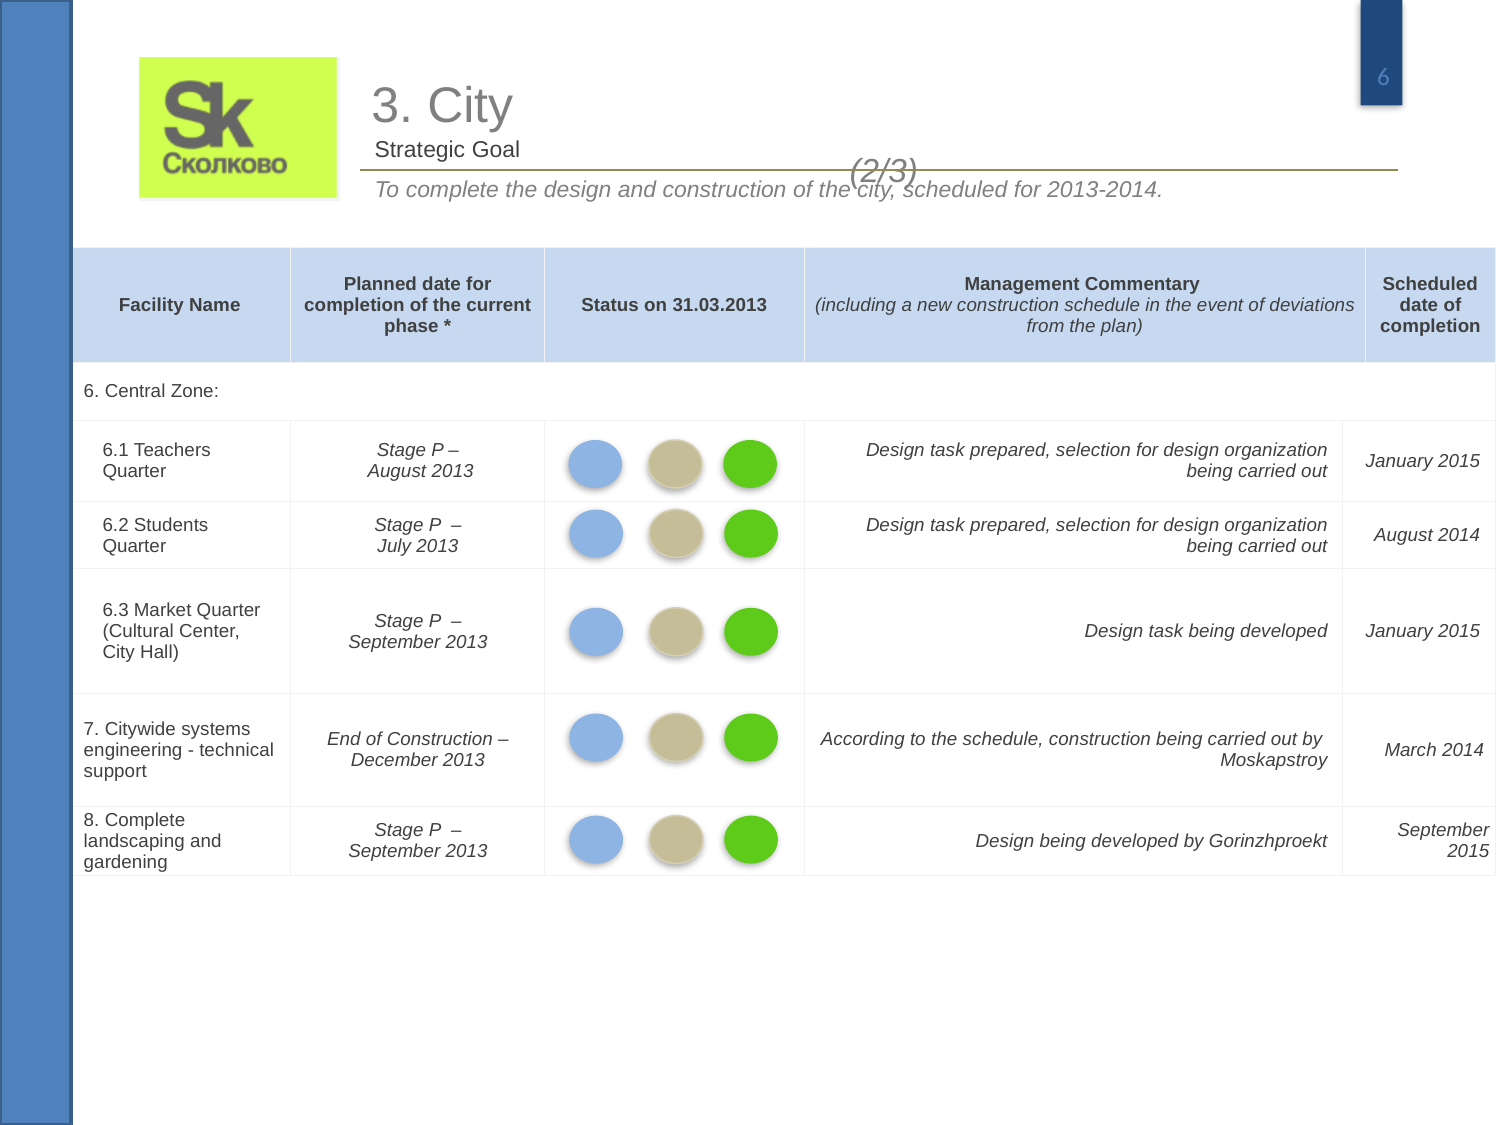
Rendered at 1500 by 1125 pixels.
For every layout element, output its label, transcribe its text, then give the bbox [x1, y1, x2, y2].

text_box [568, 814, 624, 865]
table_cell According to the schedule, construction being carried out by Moskapstroy [805, 694, 1342, 806]
table_cell End of Construction – December 2013 [291, 694, 544, 806]
table_cell Stage P – September 2013 [291, 569, 544, 693]
table_cell [545, 502, 804, 568]
table_header Strategic Goal [360, 129, 1398, 169]
text_box [723, 814, 779, 865]
text_box [723, 508, 779, 559]
picture [139, 57, 340, 201]
text_box [723, 712, 779, 763]
table_cell 6. Central Zone: [73, 363, 1495, 420]
text_box [722, 439, 778, 489]
table_cell [545, 694, 804, 806]
table_header Scheduled date of completion [1366, 248, 1495, 362]
table_header Status on 31.03.2013 [545, 248, 804, 362]
text_box [568, 607, 624, 657]
text_box [723, 607, 779, 657]
text_box [648, 508, 704, 559]
table_cell To complete the design and construction of the city, scheduled for 2013-2014. [360, 171, 1398, 227]
text_box [568, 508, 624, 559]
table_cell Design task being developed [805, 569, 1342, 693]
table_cell [545, 421, 804, 501]
text_box [648, 814, 704, 865]
table_cell Design being developed by Gorinzhproekt [805, 807, 1342, 875]
text_box [648, 712, 704, 763]
table_header Facility Name [73, 248, 290, 362]
table_cell [545, 807, 804, 875]
table_cell Stage P – September 2013 [291, 807, 544, 875]
table_cell 6.2 Students Quarter [73, 502, 290, 568]
table_cell 7. Citywide systems engineering - technical support [73, 694, 290, 806]
table_cell Design task prepared, selection for design organization being carried out [805, 421, 1342, 501]
table_cell March 2014 [1343, 694, 1495, 806]
table_cell 8. Complete landscaping and gardening [73, 807, 290, 875]
table_cell January 2015 [1343, 421, 1495, 501]
table_cell 6.3 Market Quarter (Cultural Center, City Hall) [73, 569, 290, 693]
table_cell Stage P – August 2013 [291, 421, 544, 501]
table_header Planned date for completion of the current phase * [291, 248, 544, 362]
table_cell August 2014 [1343, 502, 1495, 568]
text_box [0, 0, 73, 1125]
table_cell Stage P – July 2013 [291, 502, 544, 568]
table_cell September 2015 [1343, 807, 1495, 875]
text_box [568, 712, 624, 763]
text_box 3. City (2/3) [356, 65, 1315, 174]
table_cell Design task prepared, selection for design organization being carried out [805, 502, 1342, 568]
table_cell January 2015 [1343, 569, 1495, 693]
text_box [567, 439, 623, 489]
text_box [648, 607, 704, 657]
text_box [647, 439, 703, 489]
table_cell 6.1 Teachers Quarter [73, 421, 290, 501]
table_header Management Commentary (including a new construction schedule in the event of deviations from the plan) [805, 248, 1365, 362]
table_cell [545, 569, 804, 693]
